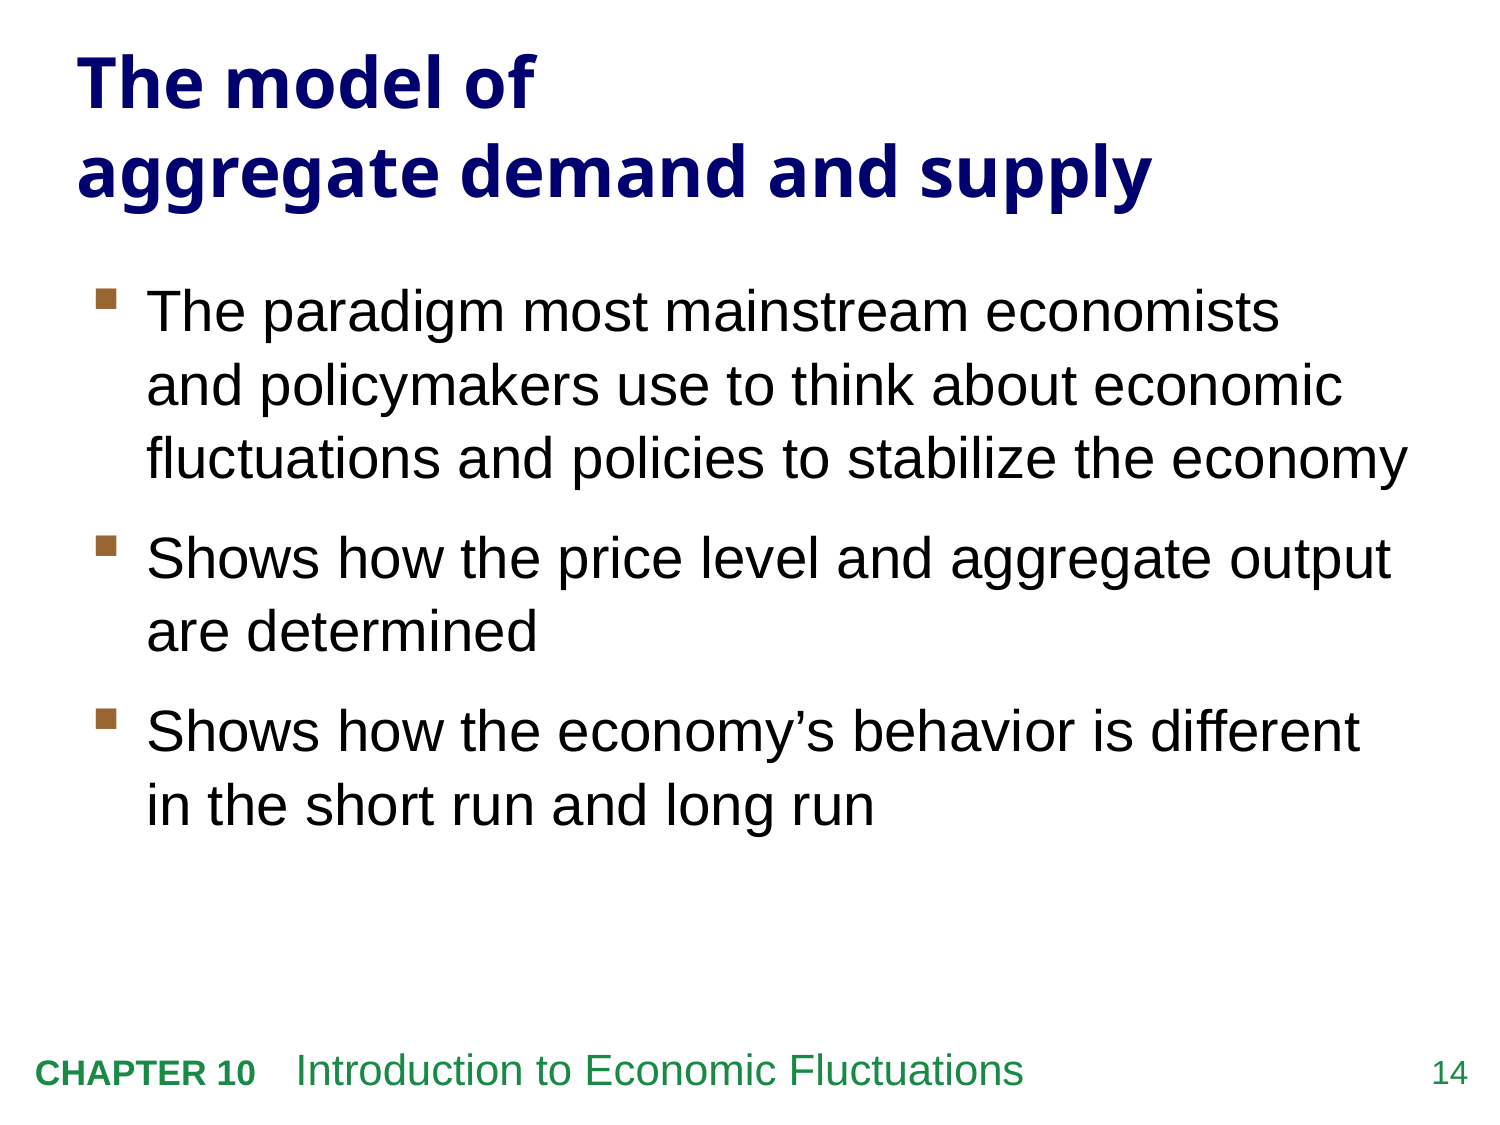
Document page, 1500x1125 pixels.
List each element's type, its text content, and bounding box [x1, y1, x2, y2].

title The model of aggregate demand and supply [76, 45, 1430, 200]
list The paradigm most mainstream economists and policymakers use to think about economic fluctuations and policies to stabilize the economy Shows how the price level and aggregate output are determined Shows how the economy’s behavior is different in the short run and long run [75, 262, 1464, 1005]
